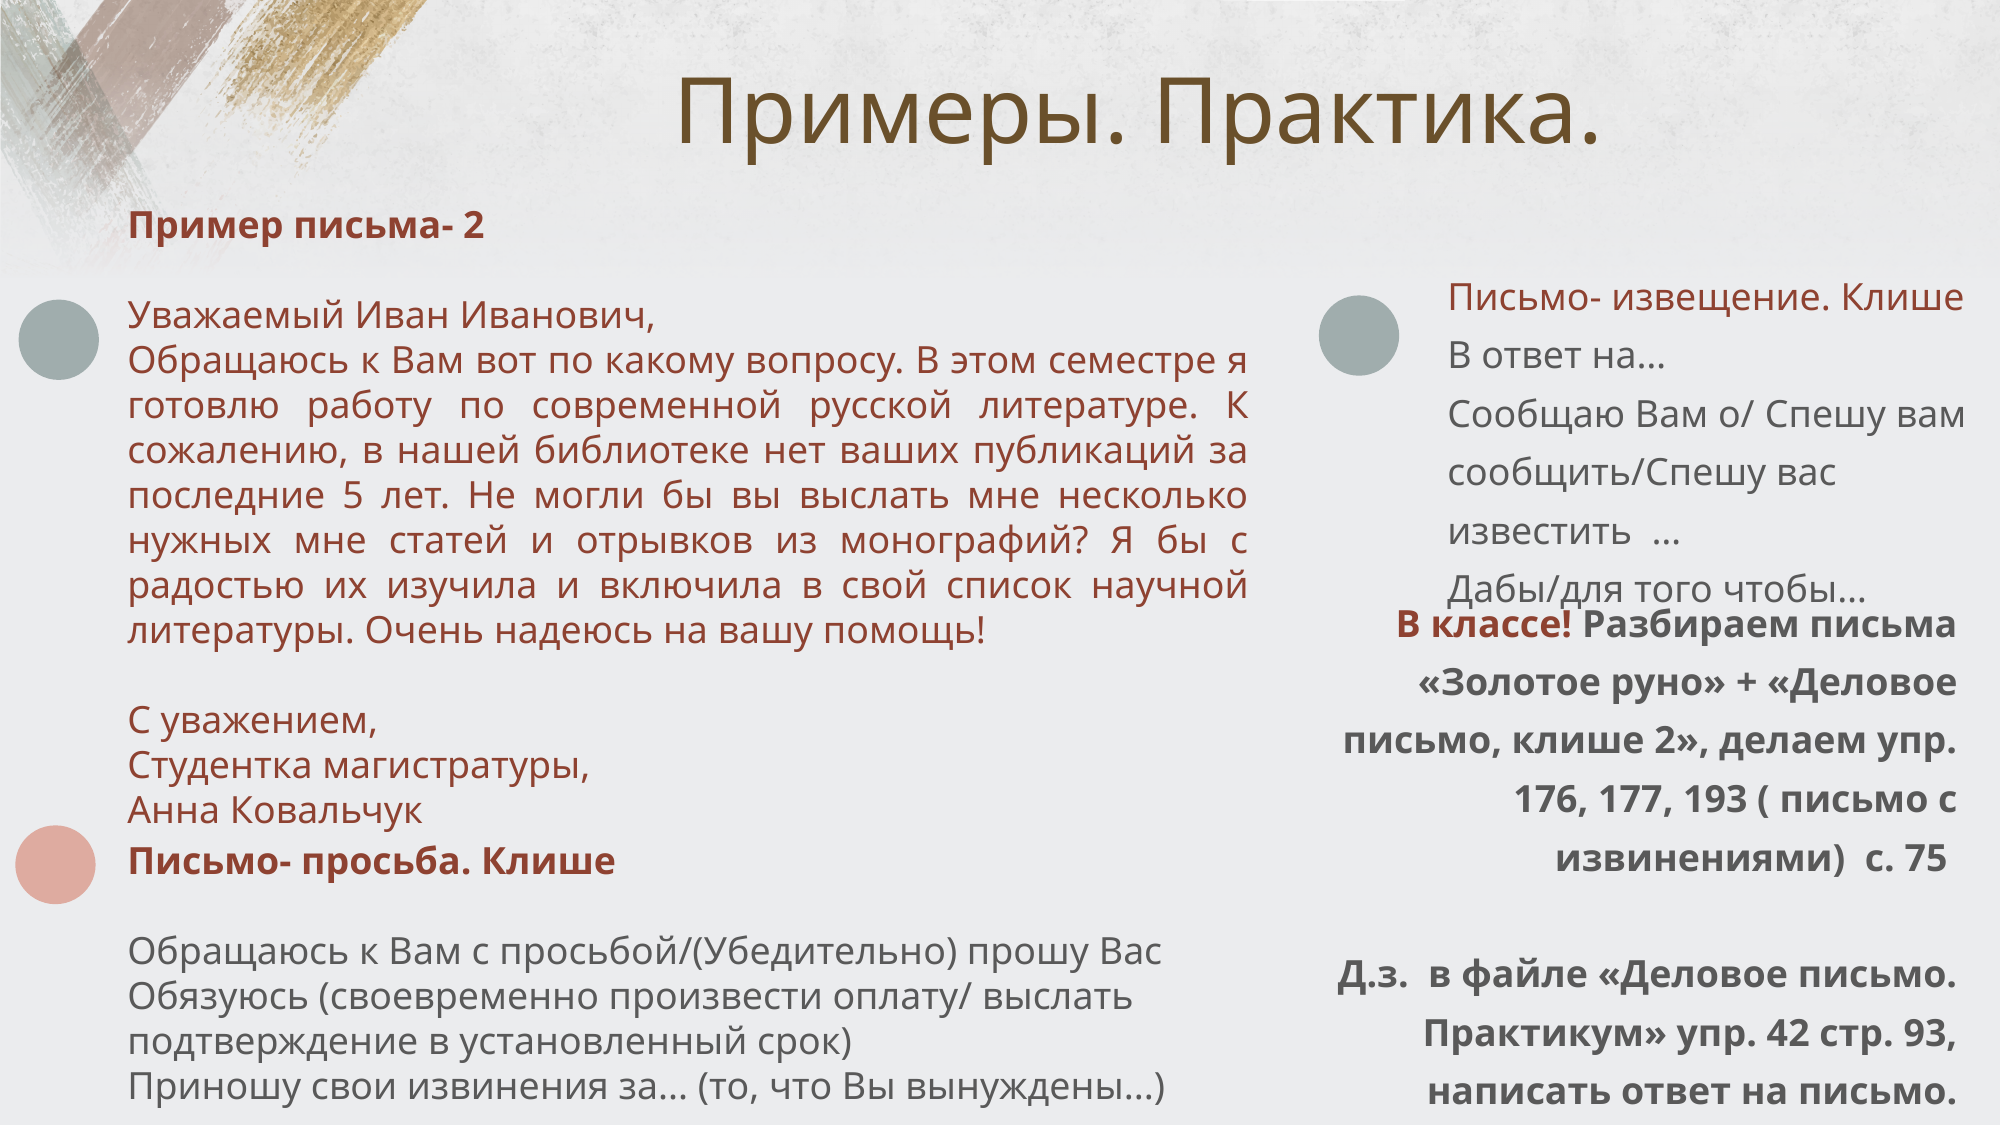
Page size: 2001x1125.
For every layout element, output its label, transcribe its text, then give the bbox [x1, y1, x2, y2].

text_box Письмо- извещение. Клише В ответ на… Сообщаю Вам о/ Спешу вам сообщить/Спешу вас известить … Дабы/для того чтобы… [1432, 148, 2000, 618]
title Примеры. Практика. [658, 50, 1863, 179]
text_box Пример письма- 2 Уважаемый Иван Иванович, Обращаюсь к Вам вот по какому вопросу. В этом семестре я готовлю работу по современной русской литературе. К сожалению, в нашей библиотеке нет ваших публикаций за последние 5 лет. Не могли бы вы выслать мне несколько нужных мне статей и отрывков из монографий? Я бы с радостью их изучила и включила в свой список научной литературы. Очень надеюсь на вашу помощь! С уважением, Студентка магистратуры, Анна Ковальчук [112, 148, 1264, 839]
text_box [1318, 295, 1400, 376]
text_box [18, 299, 99, 380]
text_box [15, 825, 96, 905]
picture [1, 0, 2000, 79]
text_box Письмо- просьба. Клише Обращаюсь к Вам с просьбой/(Убедительно) прошу Вас Обязуюсь (своевременно произвести оплату/ выслать подтверждение в установленный срок) Приношу свои извинения за... (то, что Вы вынуждены...) [112, 839, 1247, 1115]
text_box В классе! Разбираем письма «Золотое руно» + «Деловое письмо, клише 2», делаем упр. 176, 177, 193 ( письмо с извинениями) с. 75 Д.з. в файле «Деловое письмо. Практикум» упр. 42 стр. 93, написать ответ на письмо. [1247, 475, 1973, 1125]
